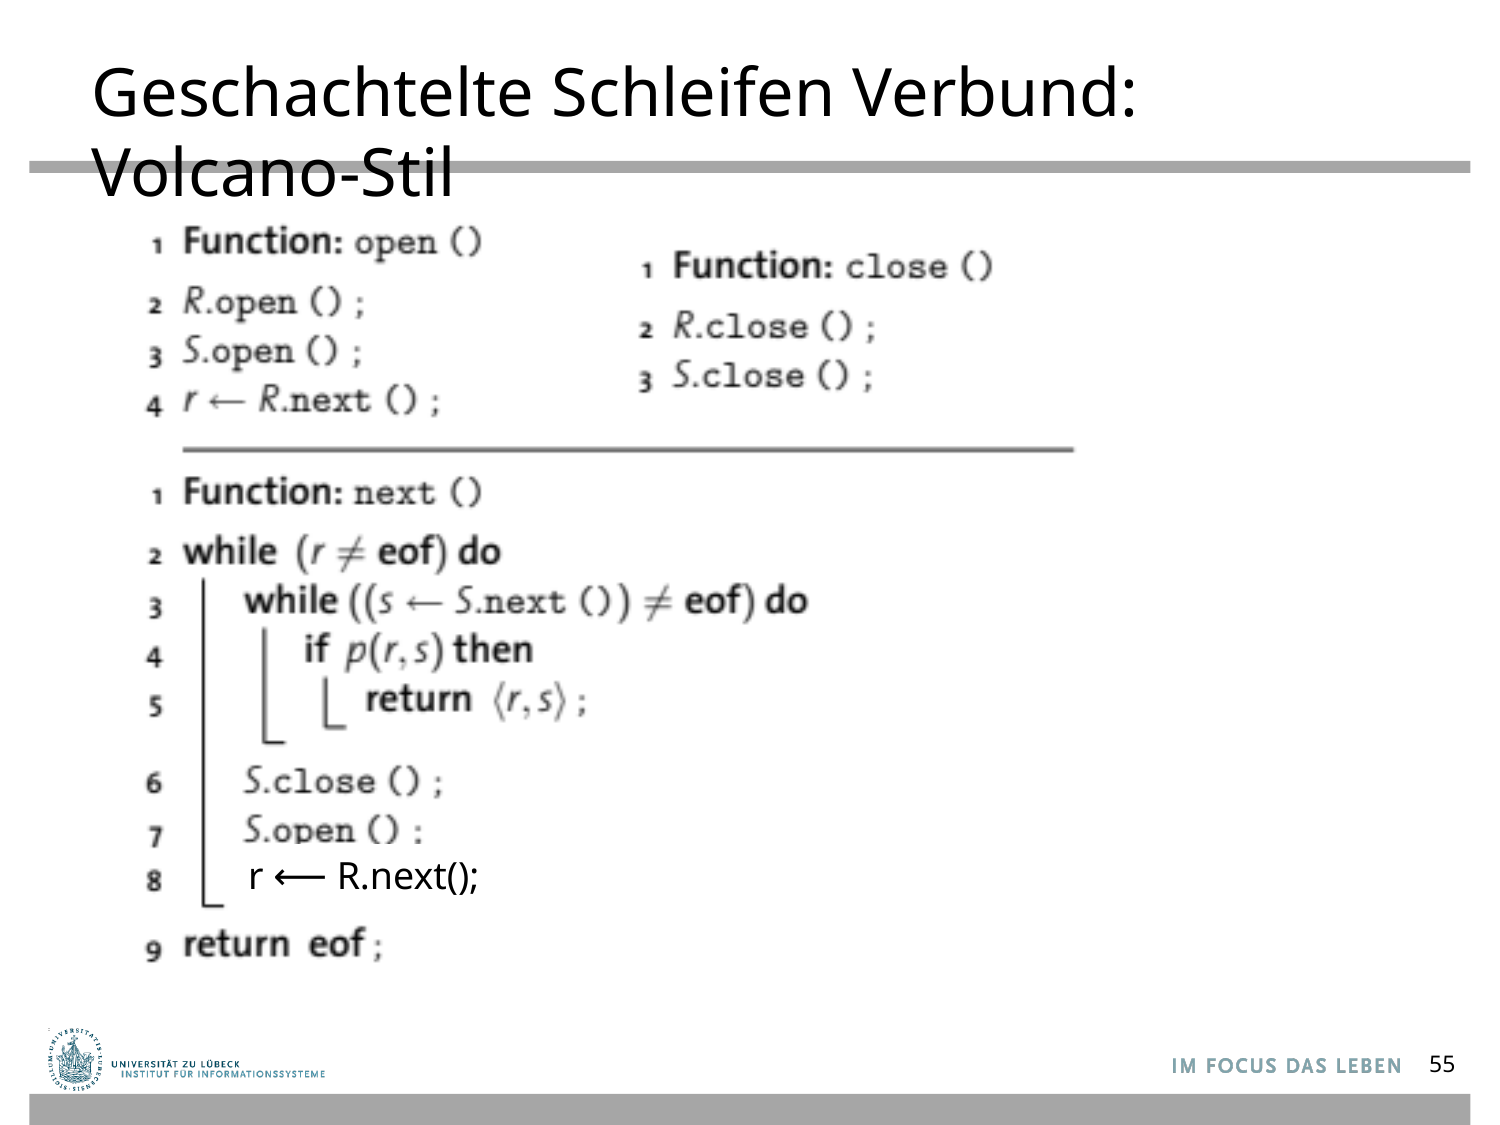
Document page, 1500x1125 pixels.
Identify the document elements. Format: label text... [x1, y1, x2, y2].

picture [129, 207, 1083, 974]
title Geschachtelte Schleifen Verbund: Volcano-Stil [76, 42, 1427, 126]
picture [1173, 1058, 1305, 1073]
slide_number 55 [1305, 1050, 1471, 1083]
